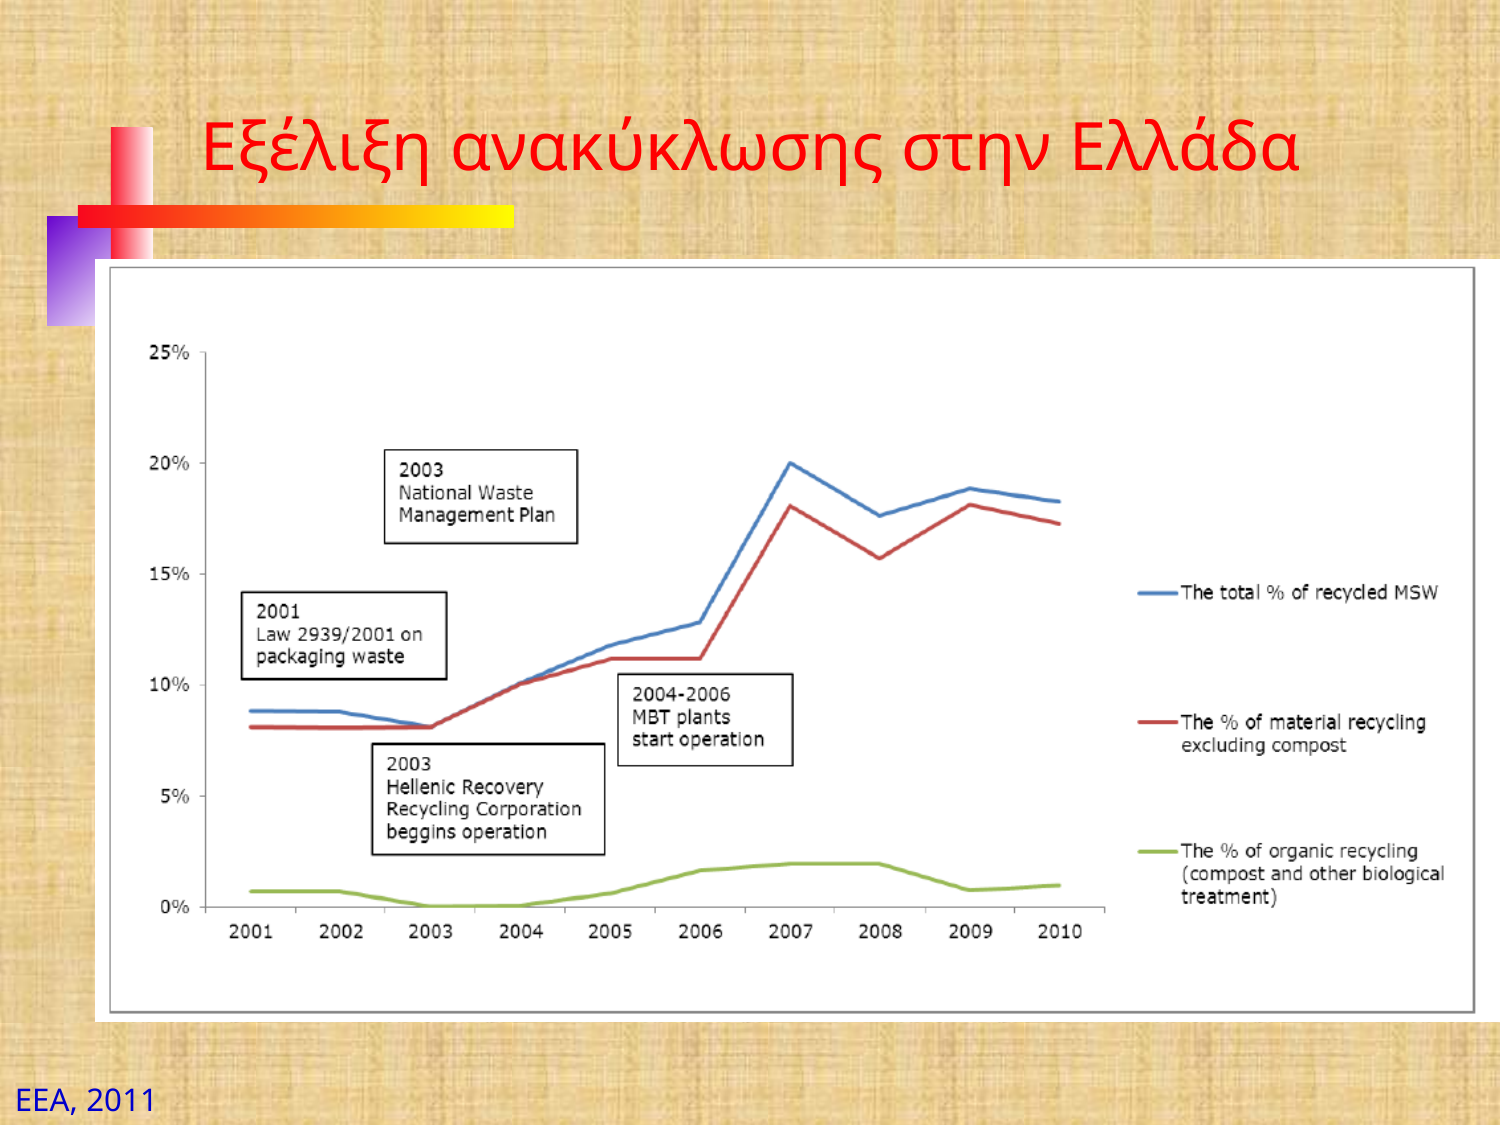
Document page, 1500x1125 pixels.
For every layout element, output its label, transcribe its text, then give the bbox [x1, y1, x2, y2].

picture [0, 0, 1500, 1125]
title Εξέλιξη ανακύκλωσης στην Ελλάδα [184, 83, 1410, 224]
text_box ΕΕΑ, 2011 [0, 1072, 210, 1125]
